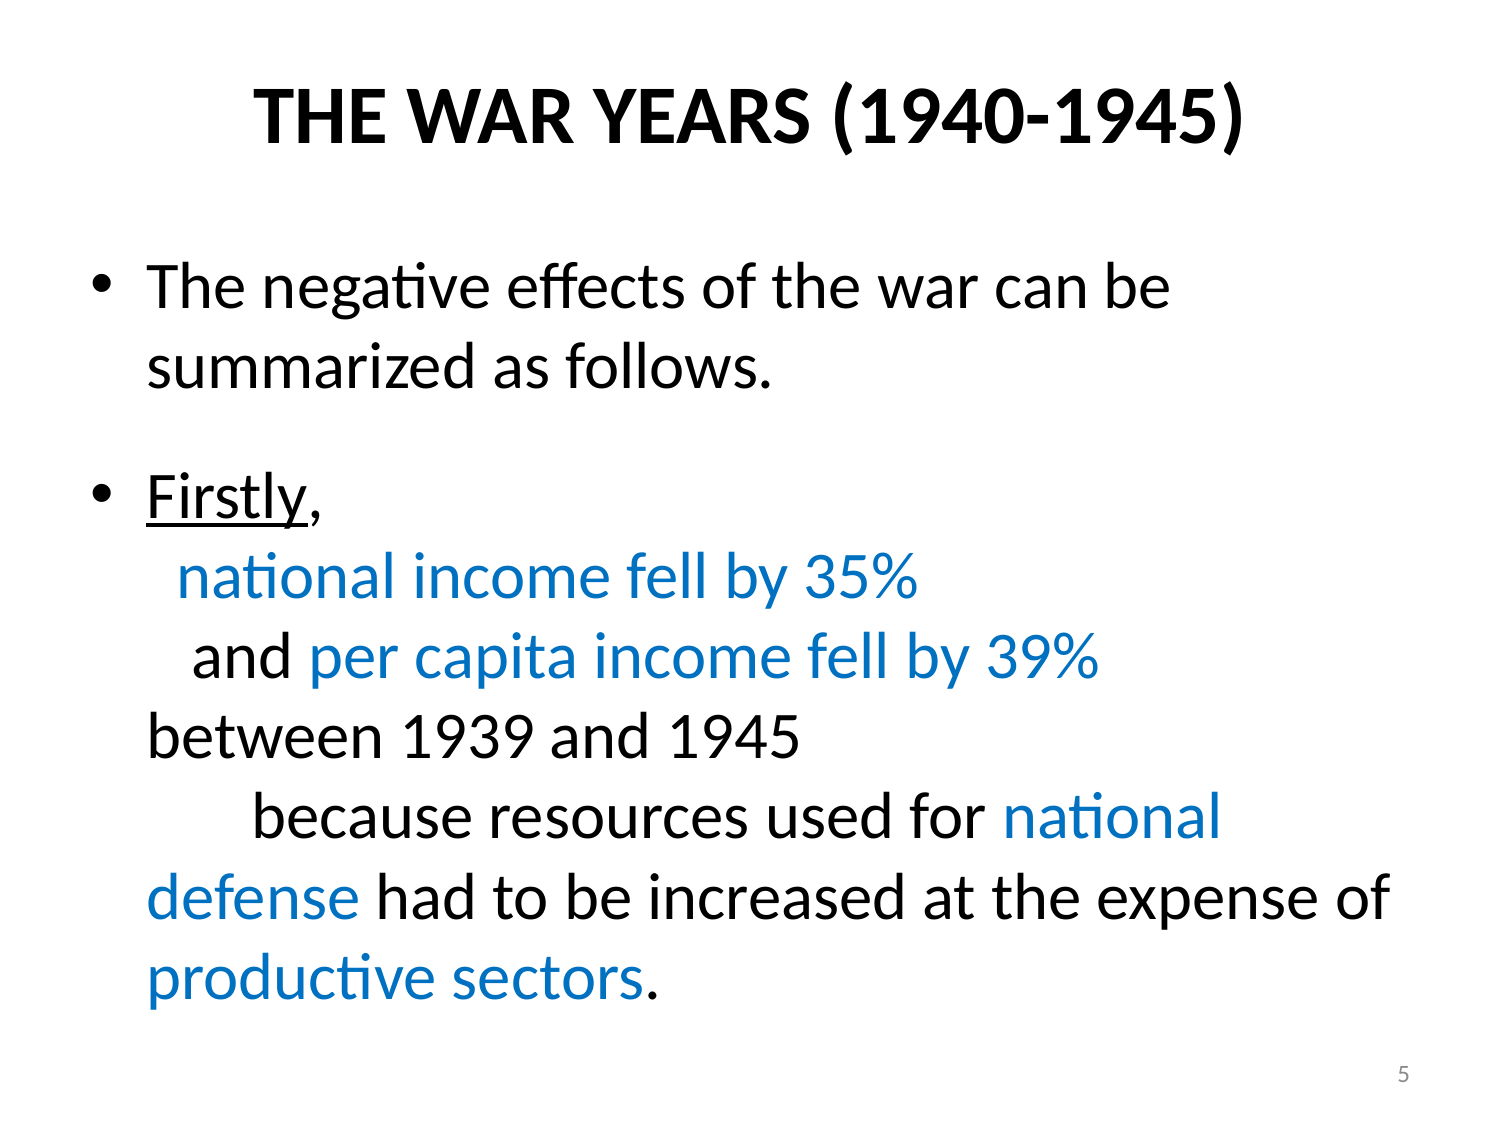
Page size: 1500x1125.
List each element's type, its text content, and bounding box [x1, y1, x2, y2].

slide_number 5 [1074, 1042, 1425, 1103]
list The negative effects of the war can be summarized as follows. Firstly, national income fell by 35% and per capita income fell by 39% between 1939 and 1945 because resources used for national defense had to be increased at the expense of productive sectors. [75, 234, 1425, 1125]
title THE WAR YEARS (1940-1945) [75, 45, 1425, 176]
